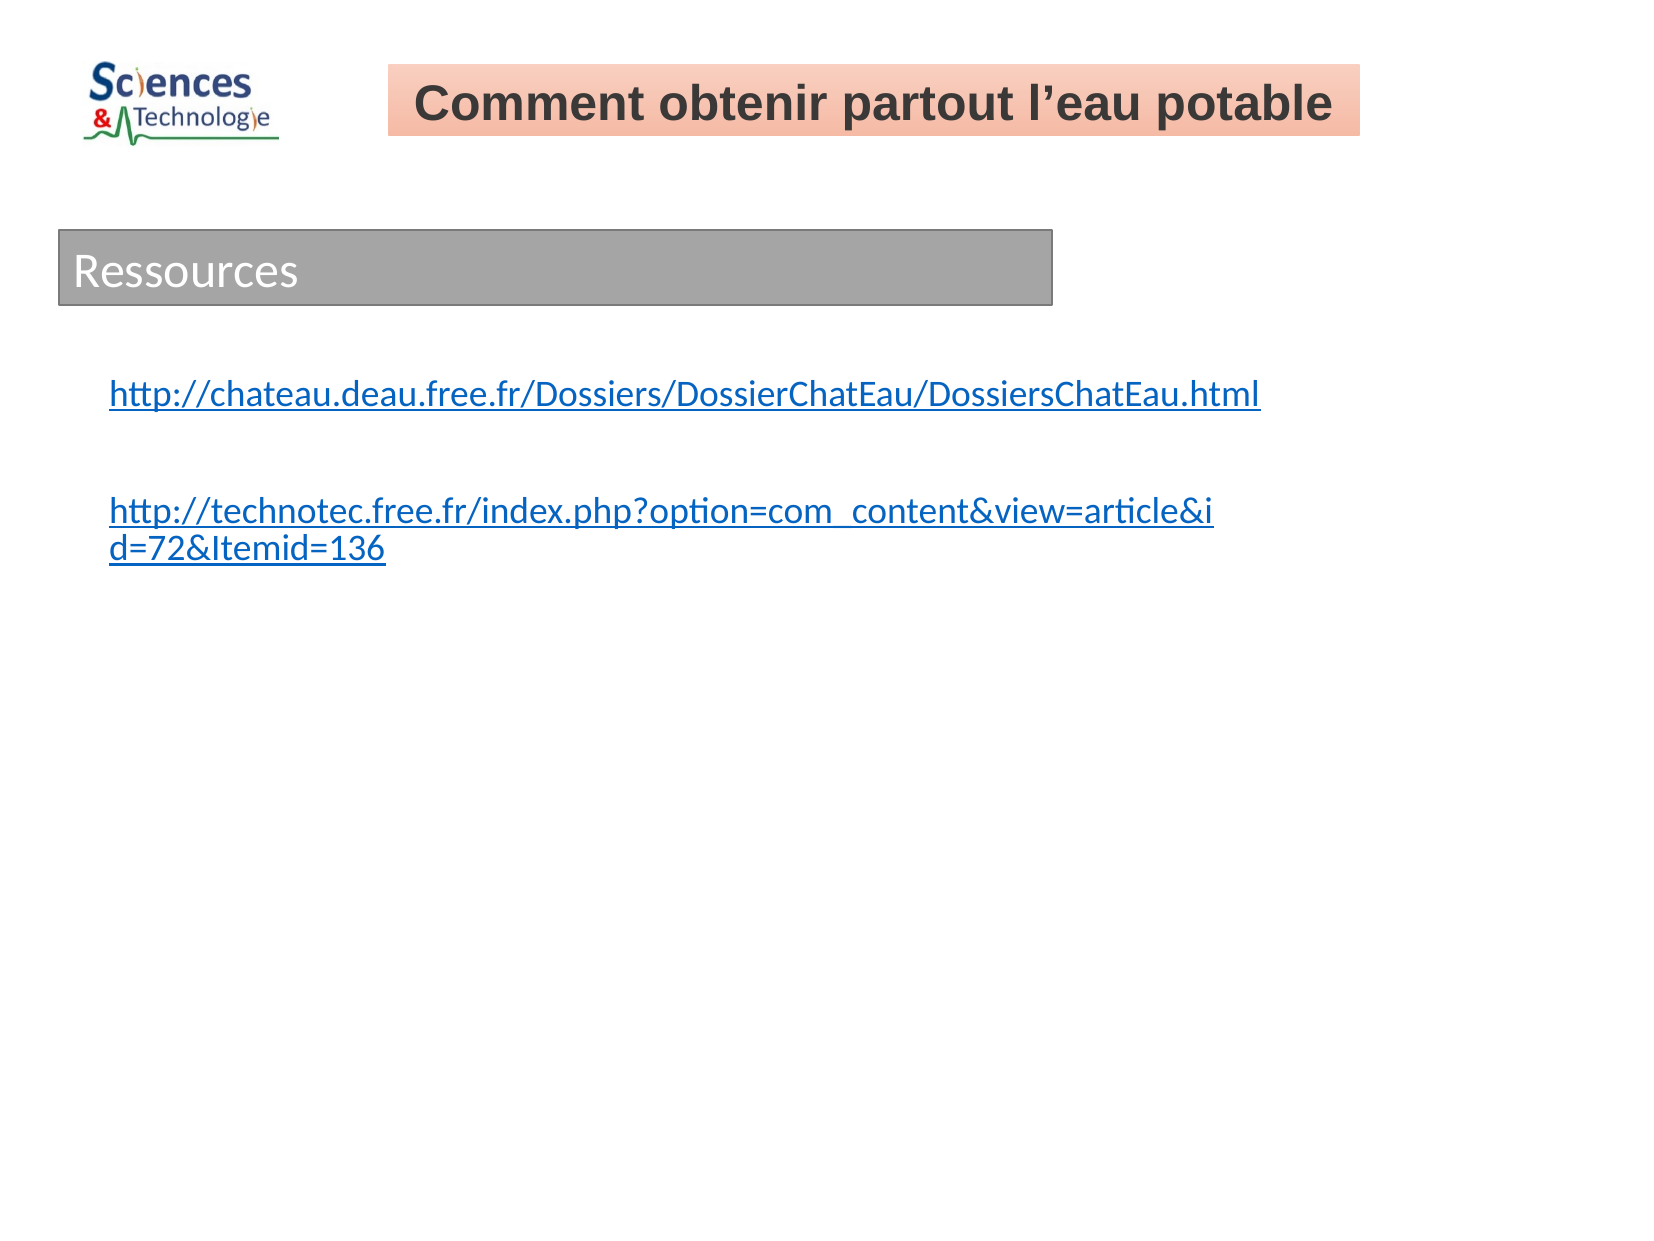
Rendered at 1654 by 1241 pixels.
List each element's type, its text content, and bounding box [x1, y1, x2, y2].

picture [82, 61, 279, 147]
text_box http://technotec.free.fr/index.php?option=com_content&view=article&id=72&Itemid=136 [94, 478, 1241, 539]
text_box http://chateau.deau.free.fr/Dossiers/DossierChatEau/DossiersChatEau.html [94, 361, 1382, 422]
text_box Ressources [58, 229, 1053, 306]
text_box Comment obtenir partout l’eau potable [388, 64, 1360, 136]
